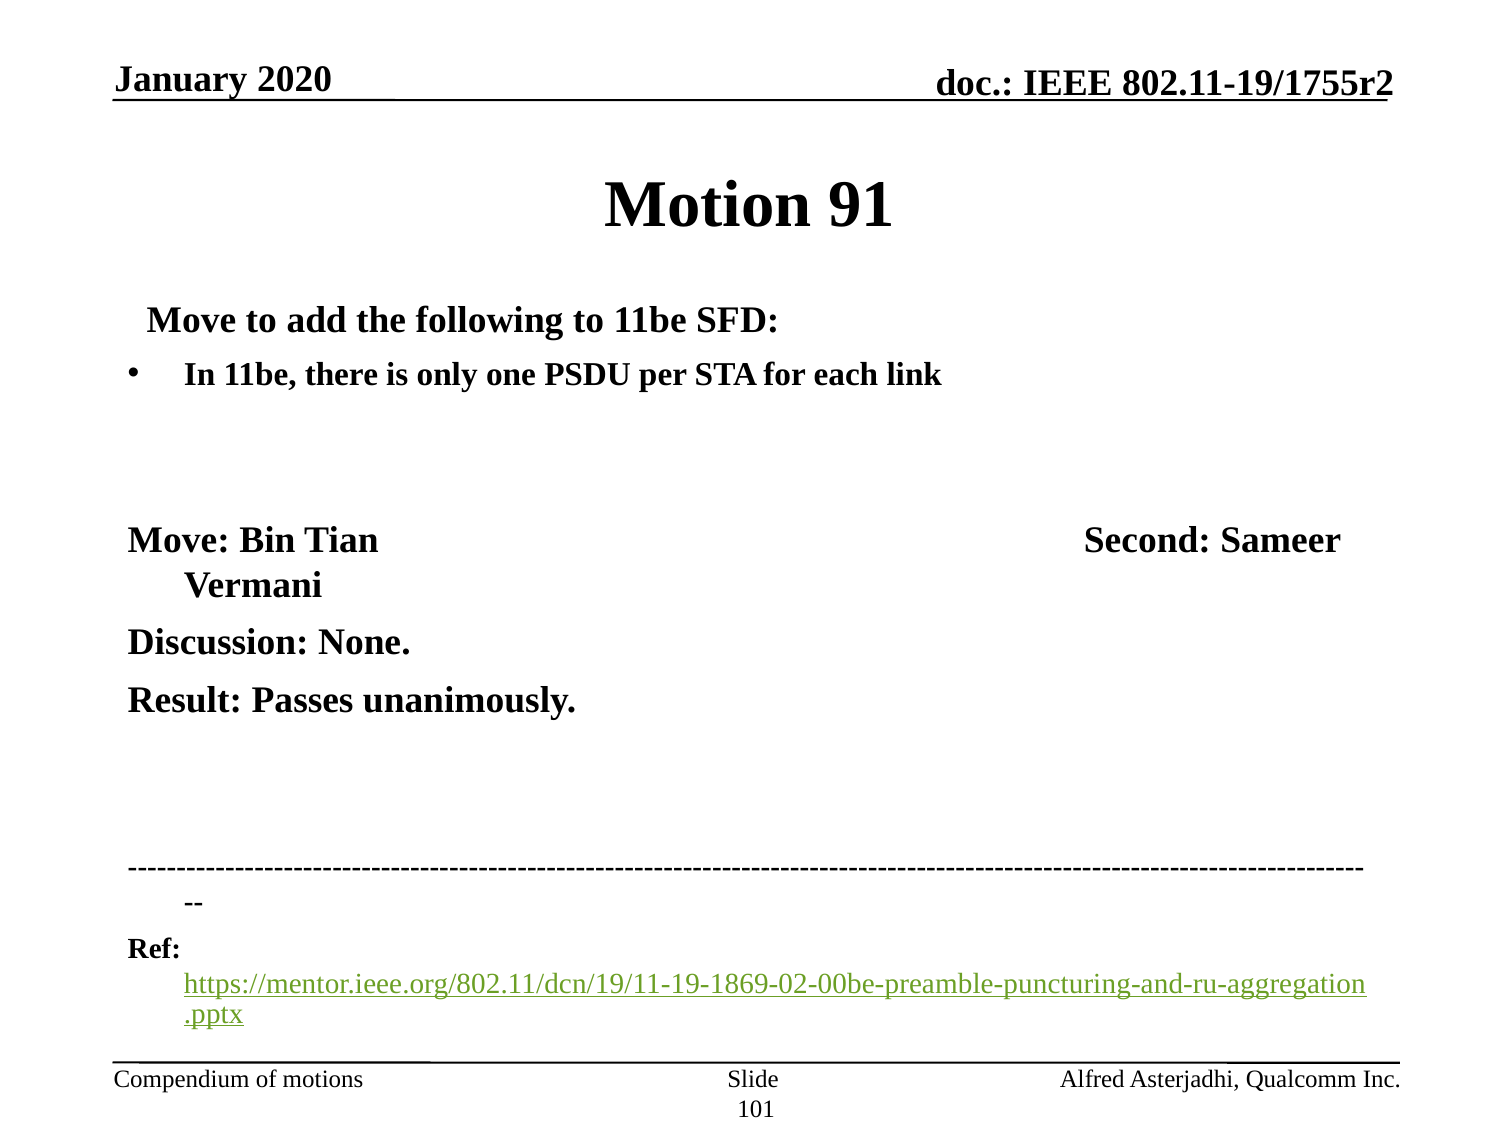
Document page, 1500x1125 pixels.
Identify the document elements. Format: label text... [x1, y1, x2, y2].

footer Alfred Asterjadhi, Qualcomm Inc. [878, 1061, 1402, 1093]
slide_number Slide 101 [712, 1061, 800, 1123]
list Move to add the following to 11be SFD: In 11be, there is only one PSDU per STA for each link Move: Bin Tian Second: Sameer Vermani Discussion: None. Result: Passes unanimously. --------------------------------------------------------------------------------------------------------------------------------- Ref: https://mentor.ieee.org/802.11/dcn/19/11-19-1869-02-00be-preamble-puncturing-and-ru-aggregation.pptx [112, 286, 1388, 1071]
title Motion 91 [112, 112, 1388, 286]
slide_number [114, 54, 423, 100]
